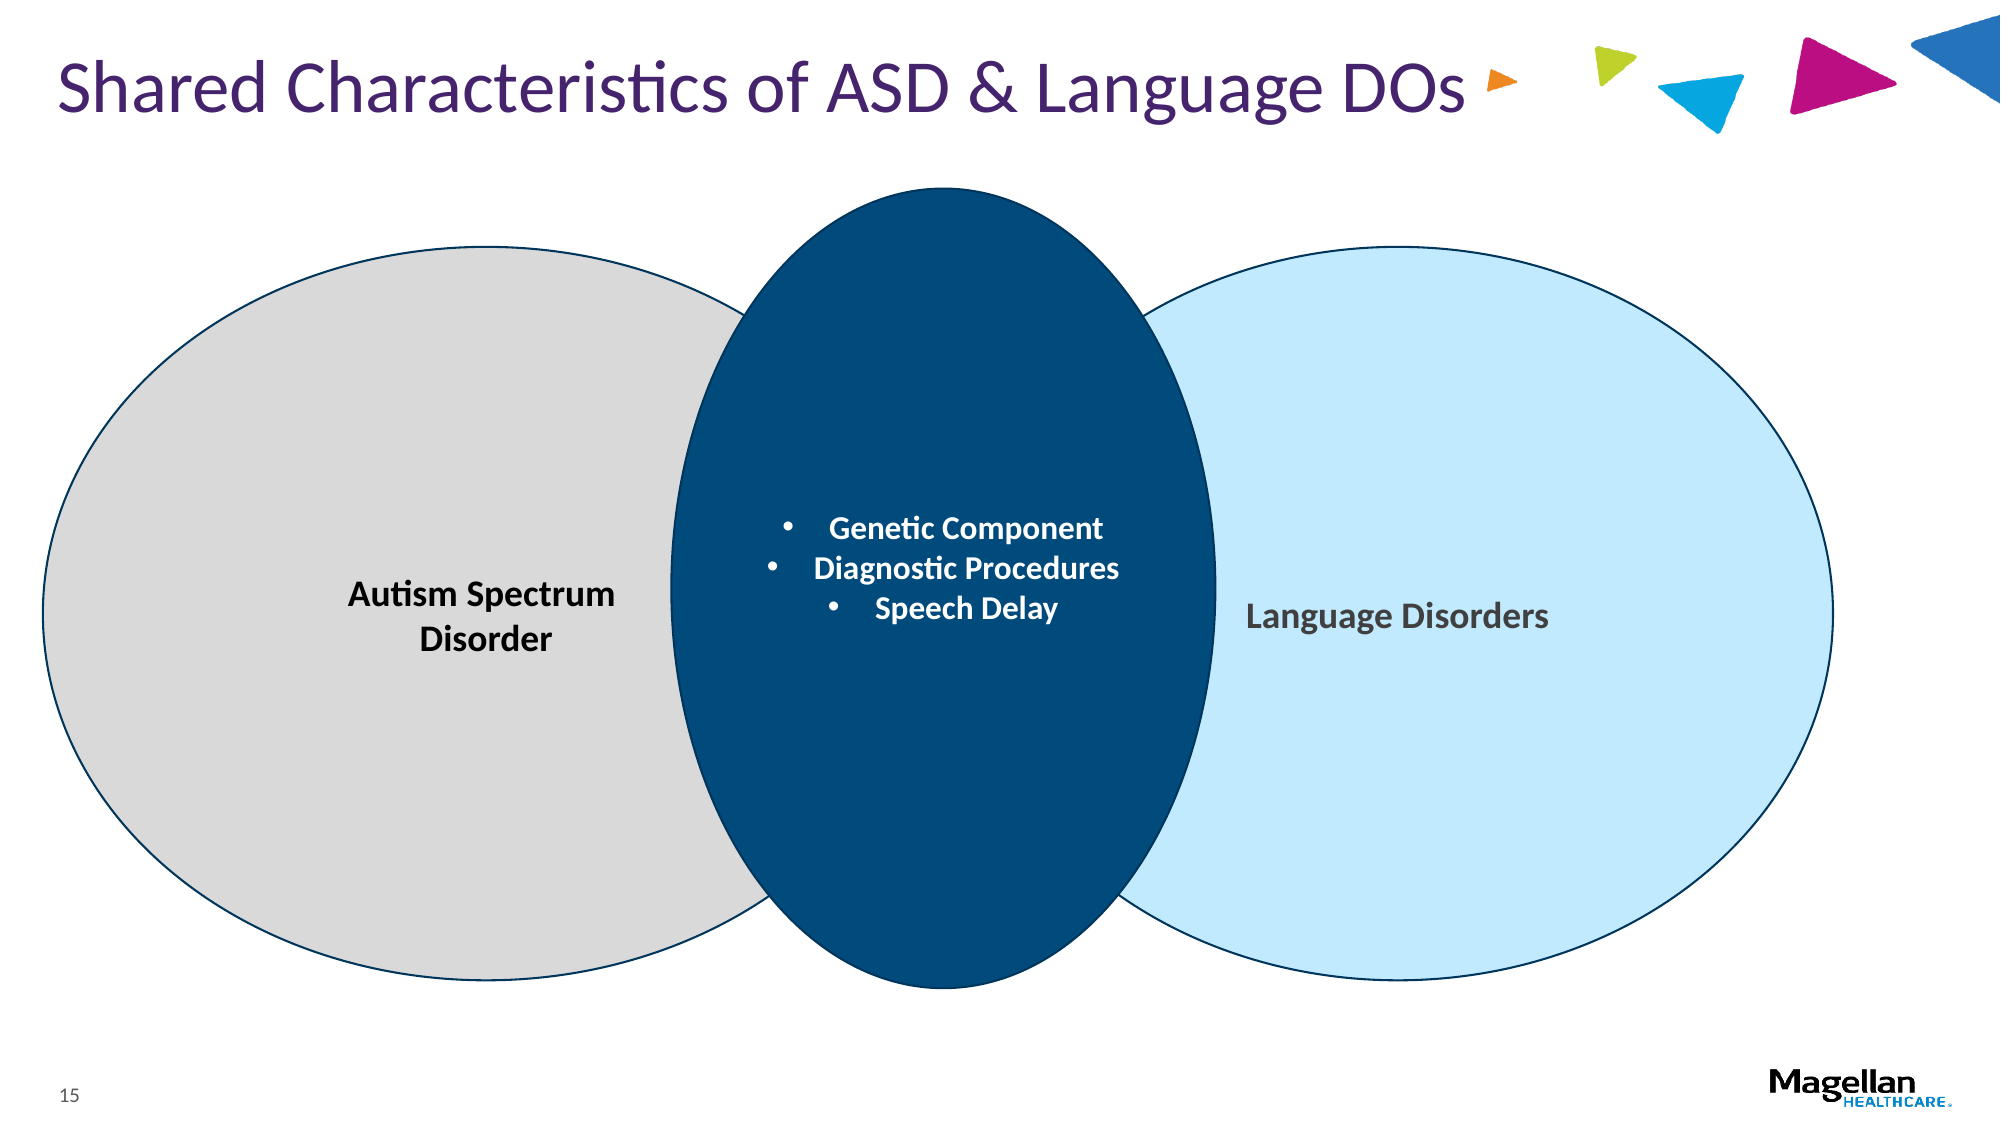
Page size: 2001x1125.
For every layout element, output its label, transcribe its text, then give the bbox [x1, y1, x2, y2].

text_box Language Disorders [1119, 245, 1835, 982]
text_box Genetic Component Diagnostic Procedures Speech Delay [670, 187, 1217, 990]
picture [1437, 0, 2000, 152]
text_box Autism Spectrum Disorder [41, 245, 769, 982]
title Shared Characteristics of ASD & Language DOs [42, 31, 1522, 145]
picture [1770, 1069, 1952, 1107]
slide_number 15 [43, 1054, 132, 1115]
